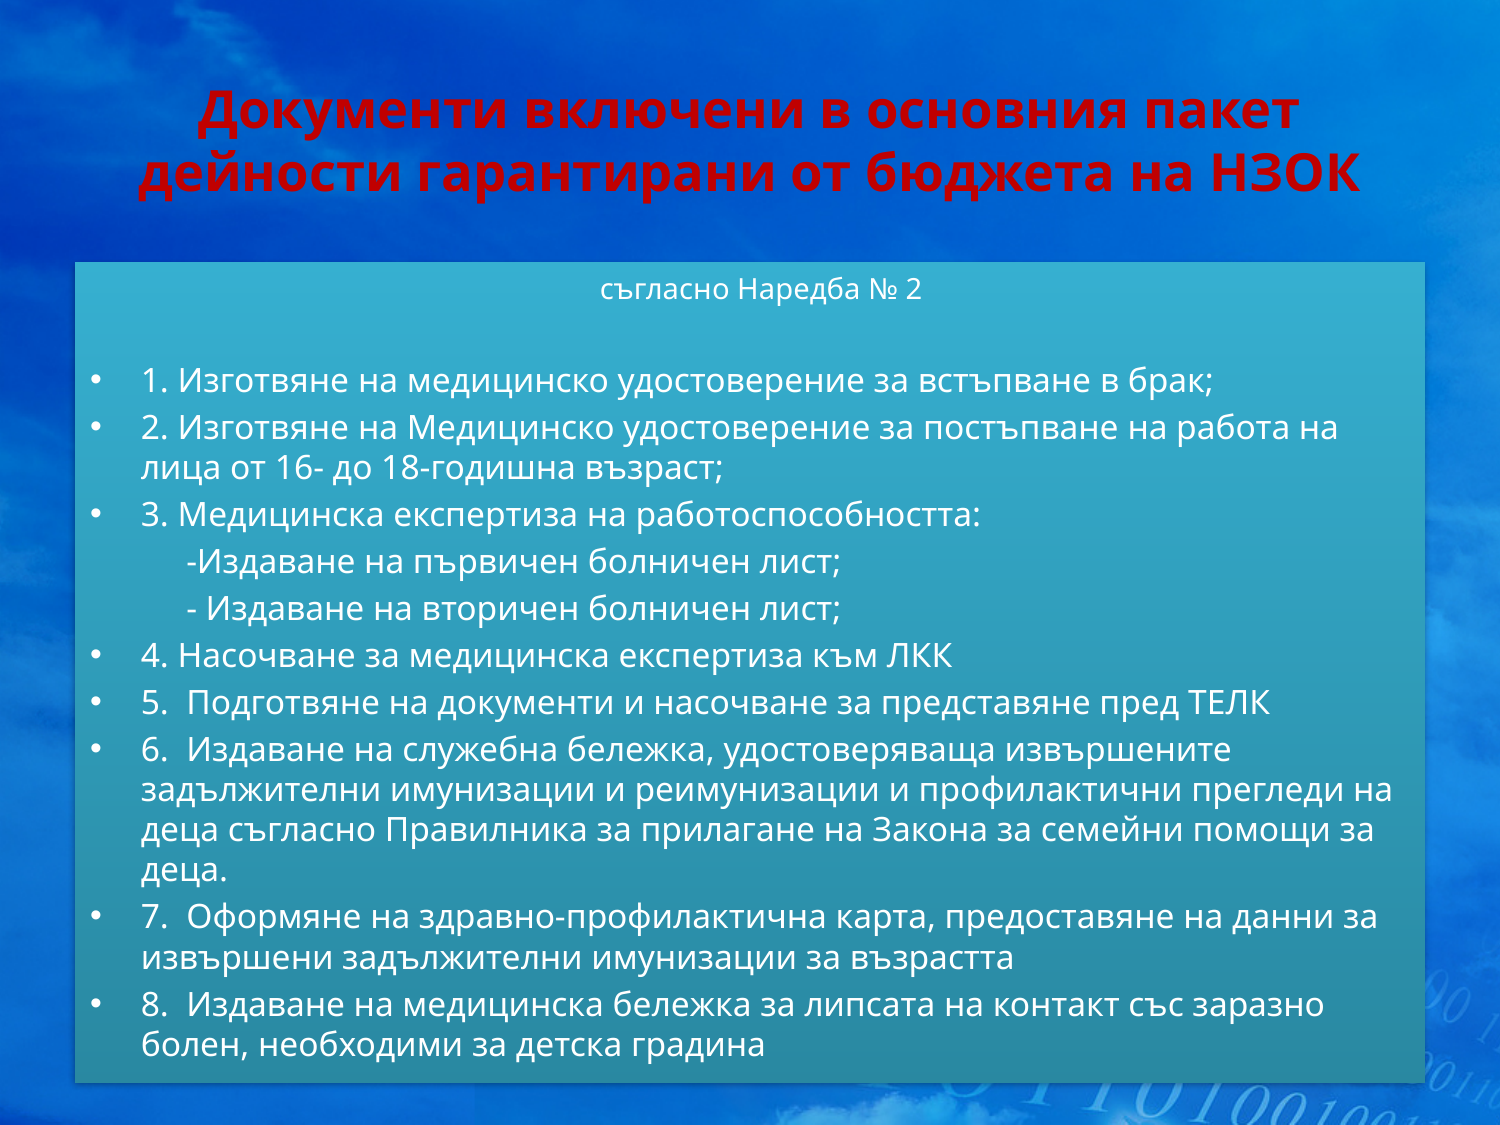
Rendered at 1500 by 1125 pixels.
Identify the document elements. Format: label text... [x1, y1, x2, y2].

title Документи включени в основния пакет дейности гарантирани от бюджета на НЗОК [75, 45, 1425, 233]
picture [0, 0, 1500, 1125]
list съгласно Наредба № 2 1. Изготвяне на медицинско удостоверение за встъпване в брак; 2. Изготвяне на Медицинско удостоверение за постъпване на работа на лица от 16- до 18-годишна възраст; 3. Медицинска експертиза на работоспособността: -Издаване на първичен болничен лист; - Издаване на вторичен болничен лист; 4. Насочване за медицинска експертиза към ЛКК 5. Подготвяне на документи и насочване за представяне пред ТЕЛК 6. Издаване на служебна бележка, удостоверяваща извършените задължителни имунизации и реимунизации и профилактични прегледи на деца съгласно Правилника за прилагане на Закона за семейни помощи за деца. 7. Оформяне на здравно-профилактична карта, предоставяне на данни за извършени задължителни имунизации за възрастта 8. Издаване на медицинска бележка за липсата на контакт със заразно болен, необходими за детска градина [75, 262, 1425, 1083]
